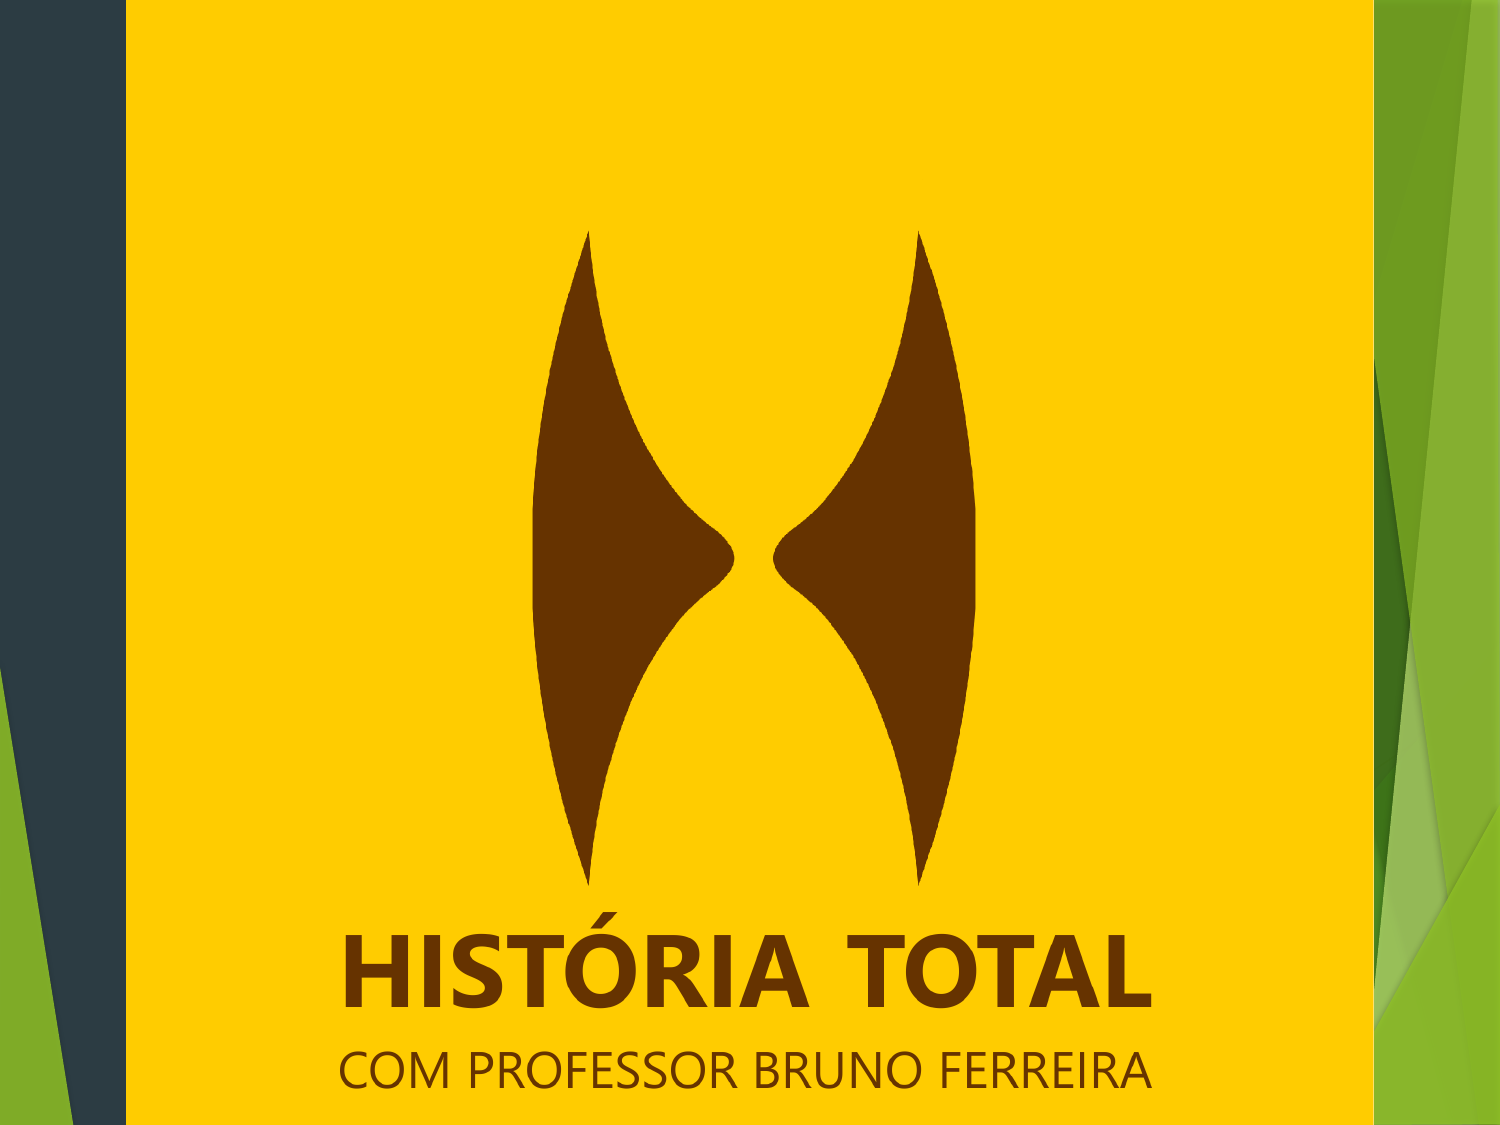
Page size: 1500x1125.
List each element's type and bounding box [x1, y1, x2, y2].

picture [126, 0, 1374, 1125]
